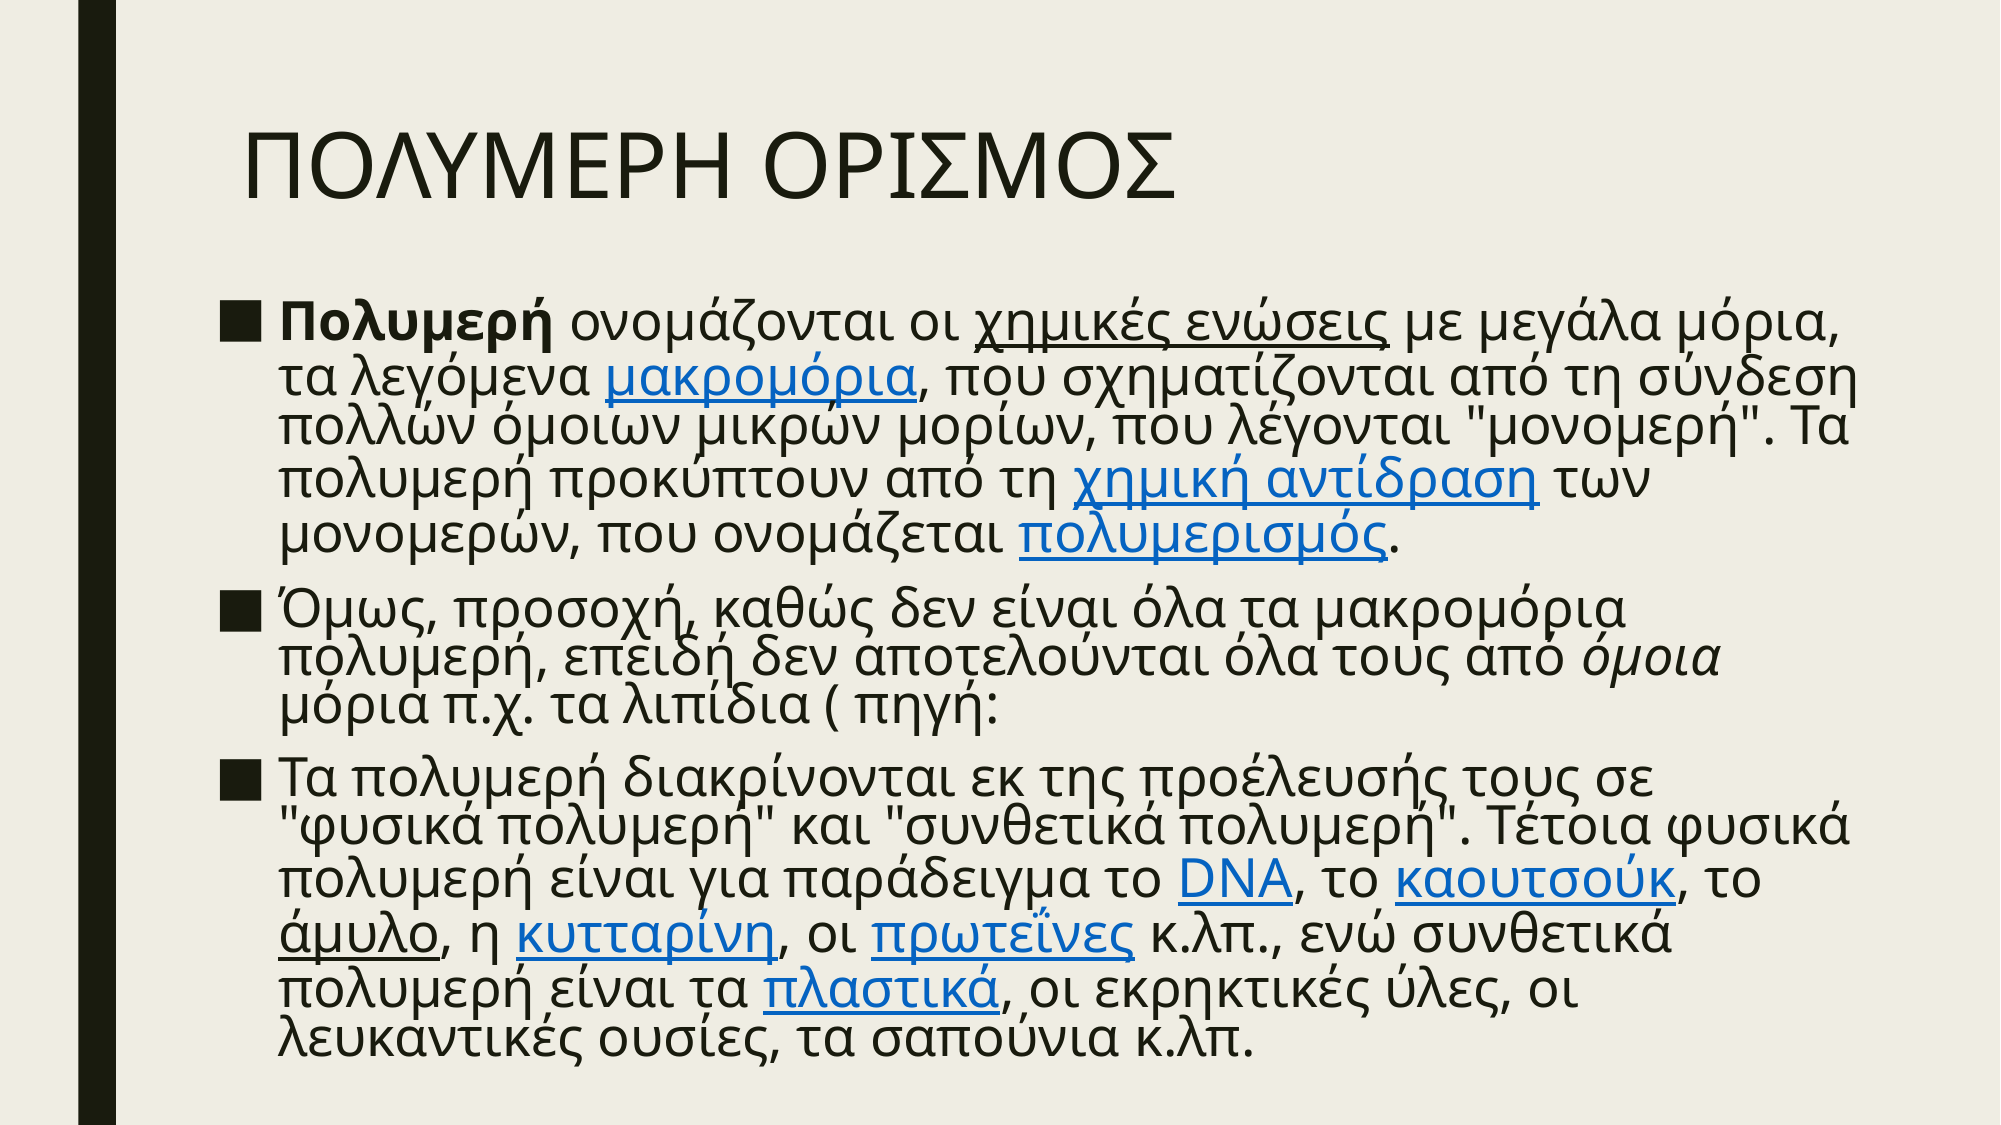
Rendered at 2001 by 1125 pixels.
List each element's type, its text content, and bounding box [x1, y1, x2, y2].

title ΠΟΛΥΜΕΡΗ ΟΡΙΣΜΟΣ [225, 112, 1800, 288]
list Πολυμερή ονομάζονται οι χημικές ενώσεις με μεγάλα μόρια, τα λεγόμενα μακρομόρια, που σχηματίζονται από τη σύνδεση πολλών όμοιων μικρών μορίων, που λέγονται "μονομερή". Τα πολυμερή προκύπτουν από τη χημική αντίδραση των μονομερών, που ονομάζεται πολυμερισμός. Όμως, προσοχή, καθώς δεν είναι όλα τα μακρομόρια πολυμερή, επειδή δεν αποτελούνται όλα τους από όμοια μόρια π.χ. τα λιπίδια ( πηγή: Τα πολυμερή διακρίνονται εκ της προέλευσής τους σε "φυσικά πολυμερή" και "συνθετικά πολυμερή". Τέτοια φυσικά πολυμερή είναι για παράδειγμα το DNA, το καουτσούκ, το άμυλο, η κυτταρίνη, οι πρωτεΐνες κ.λπ., ενώ συνθετικά πολυμερή είναι τα πλαστικά, οι εκρηκτικές ύλες, οι λευκαντικές ουσίες, τα σαπούνια κ.λπ. [200, 288, 1877, 977]
